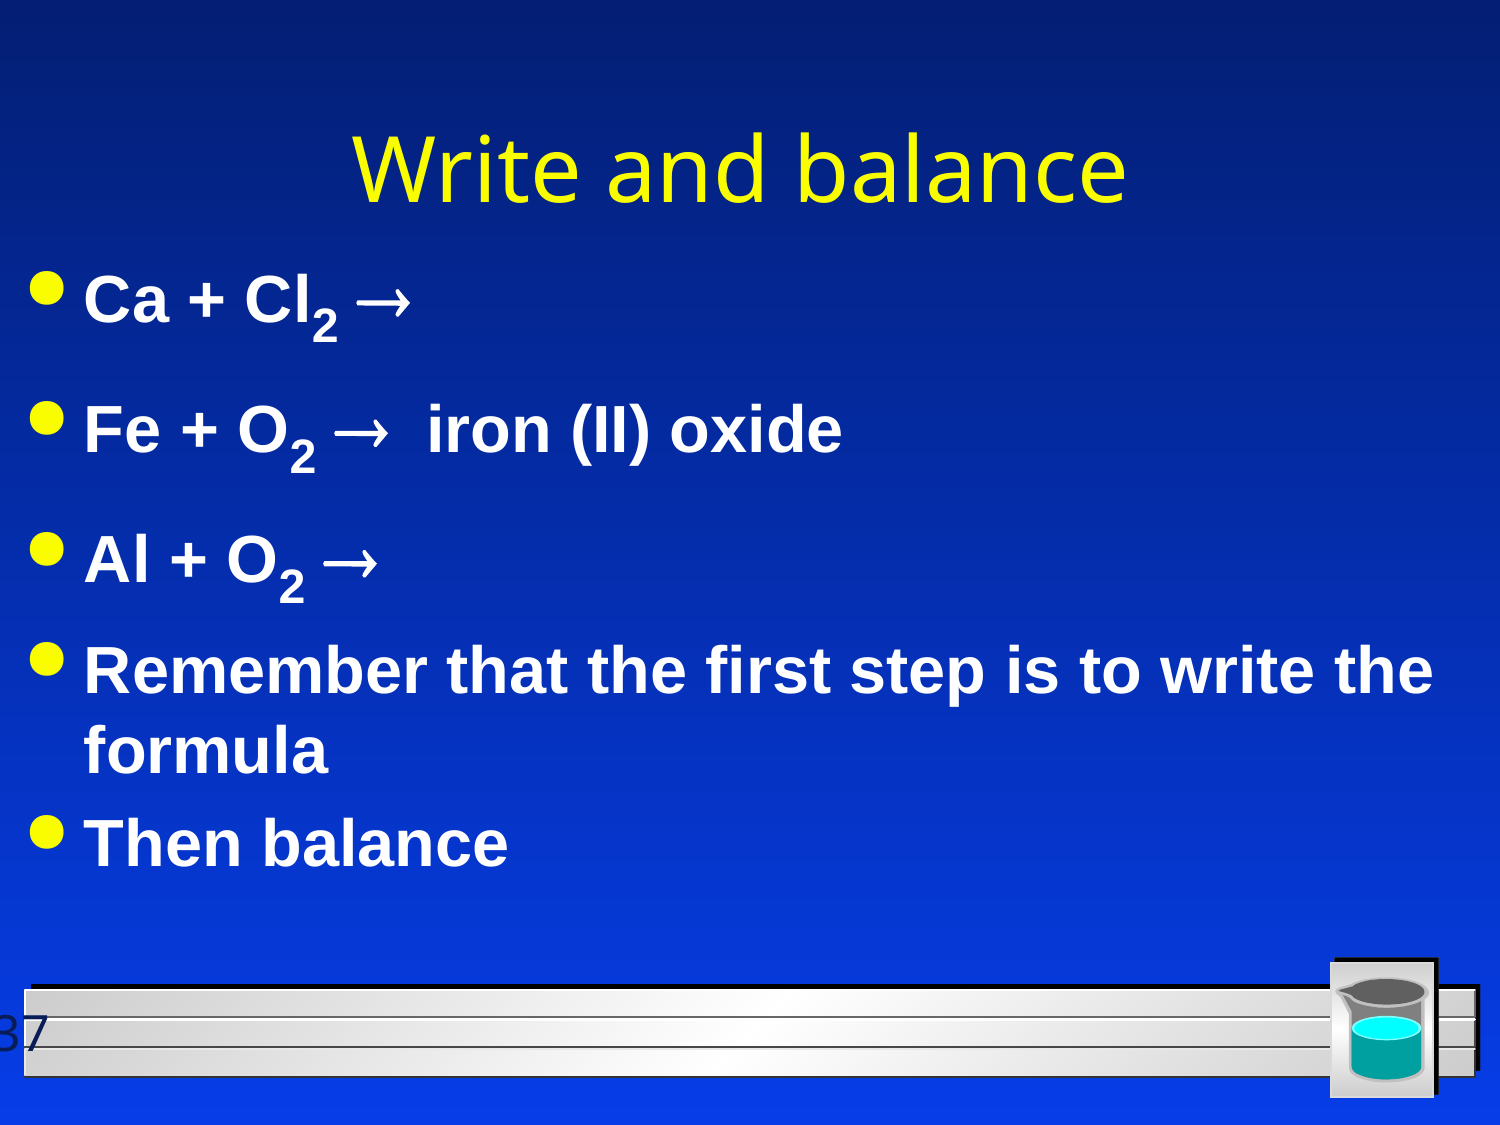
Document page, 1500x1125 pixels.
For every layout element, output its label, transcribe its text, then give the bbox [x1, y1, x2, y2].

title Write and balance [103, 103, 1379, 229]
list Ca + Cl2 ® Fe + O2 ® iron (II) oxide Al + O2 ® Remember that the first step is to write the formula Then balance [12, 231, 1475, 938]
